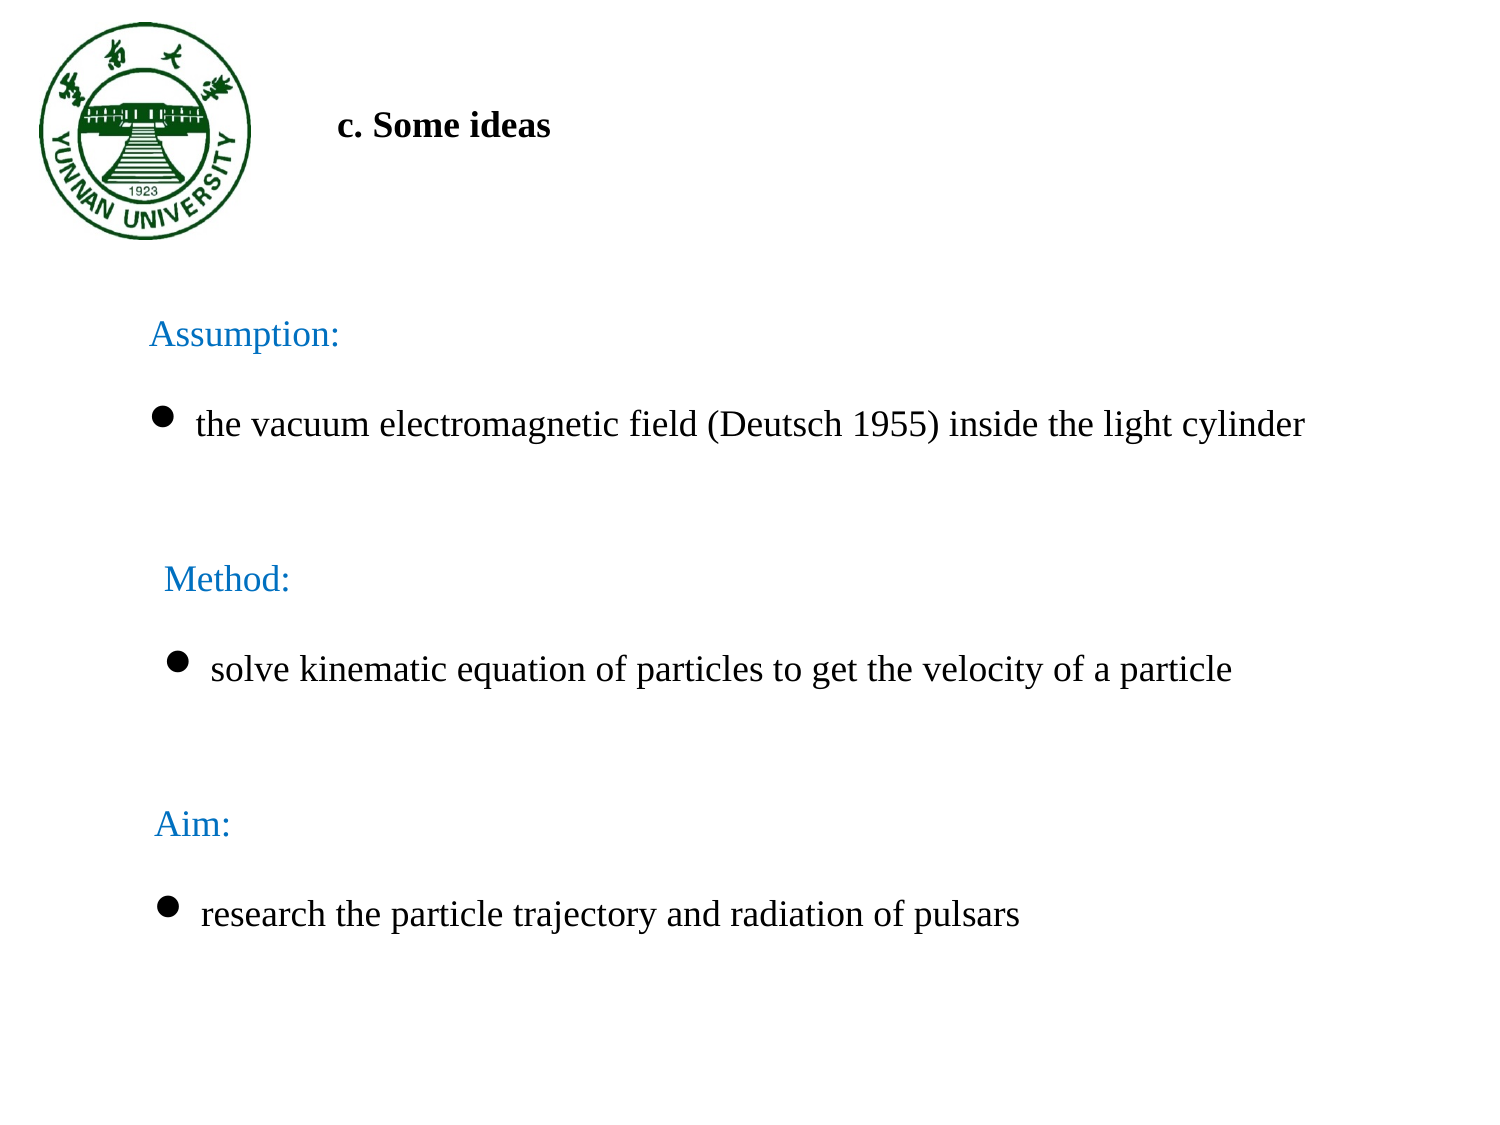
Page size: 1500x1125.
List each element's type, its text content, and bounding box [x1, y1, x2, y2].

text_box Assumption: the vacuum electromagnetic field (Deutsch 1955) inside the light cylinder [133, 257, 1322, 452]
text_box c. Some ideas [322, 93, 567, 153]
picture [39, 22, 251, 240]
text_box Method: solve kinematic equation of particles to get the velocity of a particle [149, 501, 1250, 697]
text_box Aim: research the particle trajectory and radiation of pulsars [139, 746, 1037, 941]
